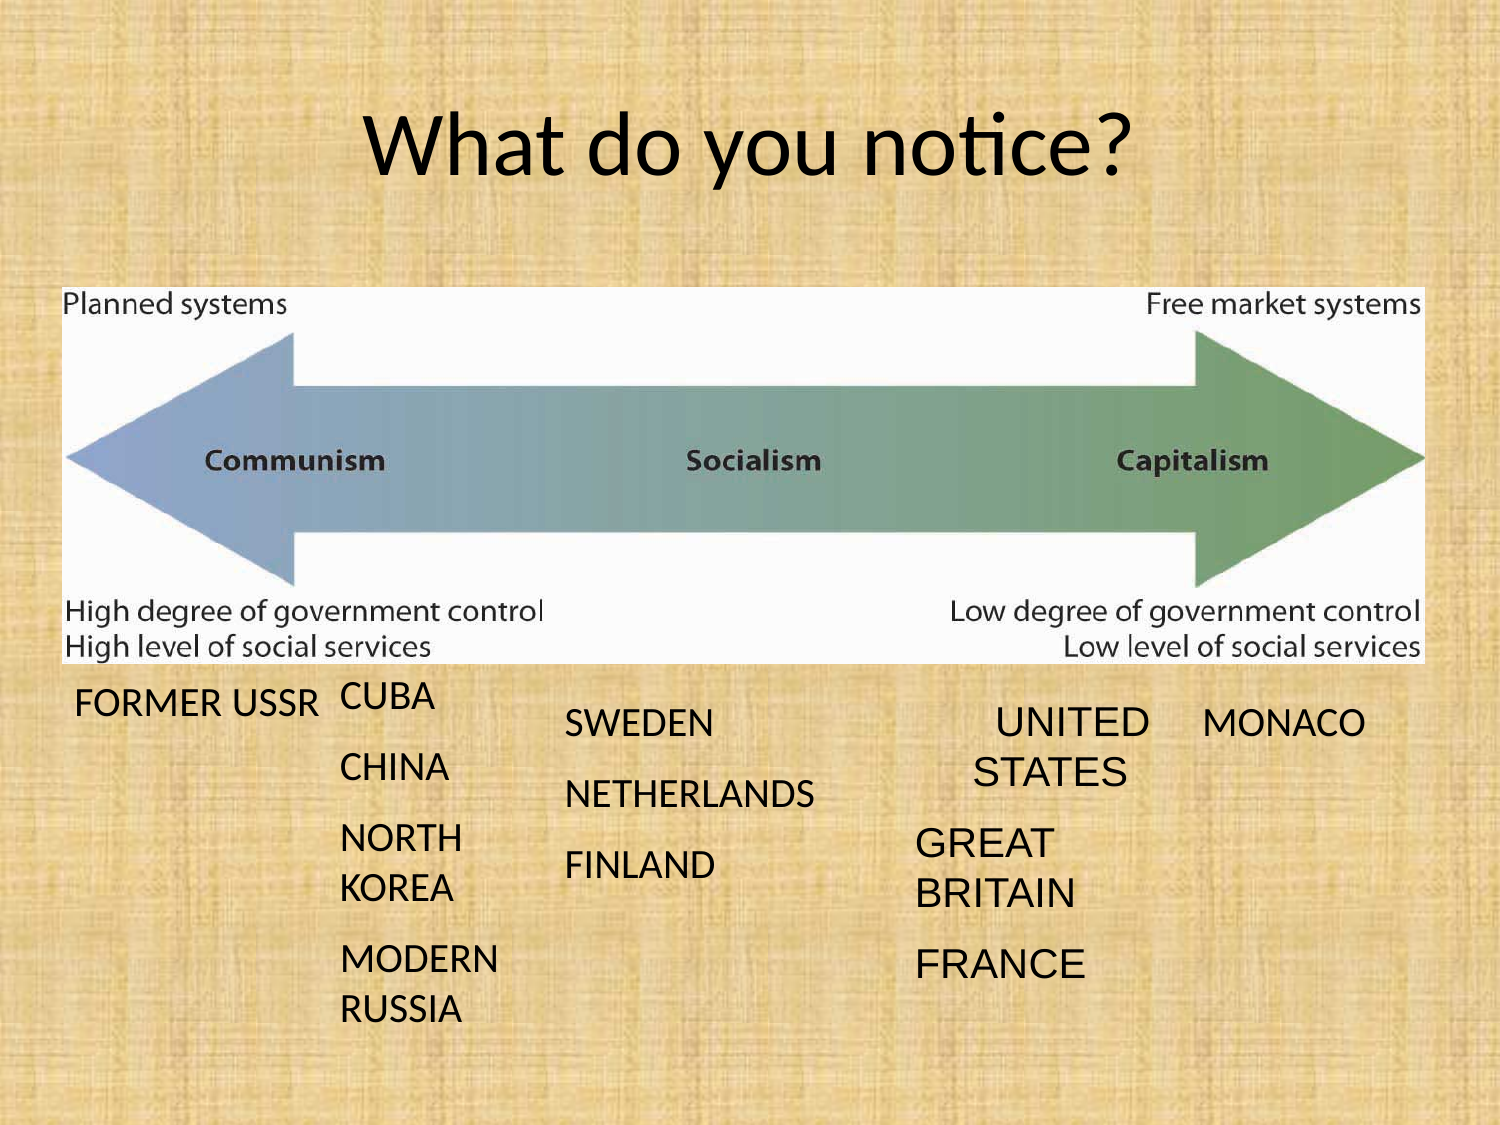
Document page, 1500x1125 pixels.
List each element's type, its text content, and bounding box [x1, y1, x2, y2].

picture [0, 0, 1500, 1125]
text_box SWEDEN NETHERLANDS FINLAND [549, 687, 900, 894]
text_box UNITED STATES GREAT BRITAIN FRANCE [900, 687, 1176, 995]
text_box MONACO [1187, 687, 1425, 753]
title What do you notice? [75, 45, 1425, 233]
text_box FORMER USSR [59, 669, 324, 796]
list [62, 287, 1426, 665]
text_box CUBA CHINA NORTH KOREA MODERN RUSSIA [324, 672, 600, 1039]
